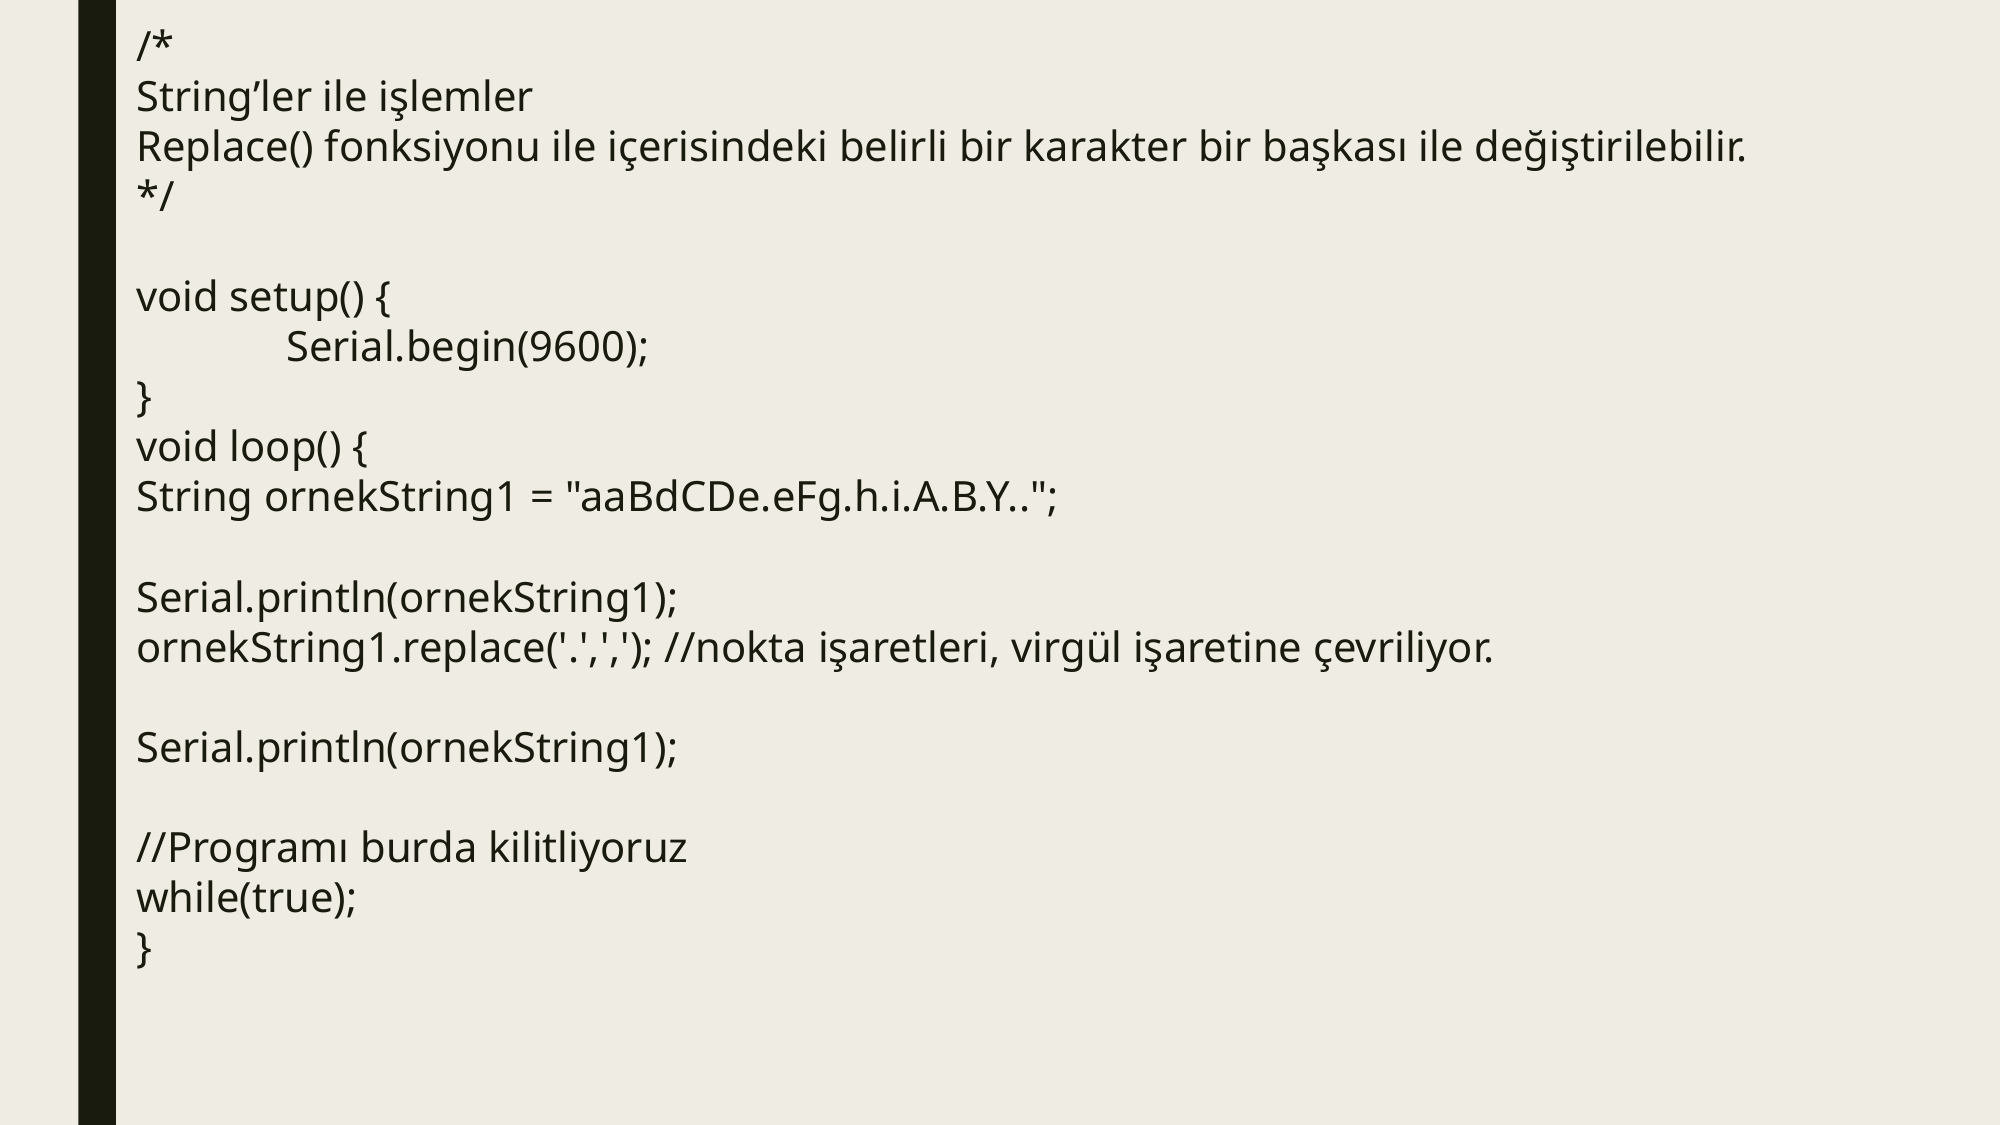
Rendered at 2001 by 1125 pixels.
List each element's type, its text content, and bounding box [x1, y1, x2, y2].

text_box /* String’ler ile işlemler Replace() fonksiyonu ile içerisindeki belirli bir karakter bir başkası ile değiştirilebilir. */ void setup() { Serial.begin(9600); } void loop() { String ornekString1 = "aaBdCDe.eFg.h.i.A.B.Y.."; Serial.println(ornekString1); ornekString1.replace('.',','); //nokta işaretleri, virgül işaretine çevriliyor. Serial.println(ornekString1); //Programı burda kilitliyoruz while(true); } [121, 11, 1985, 1112]
